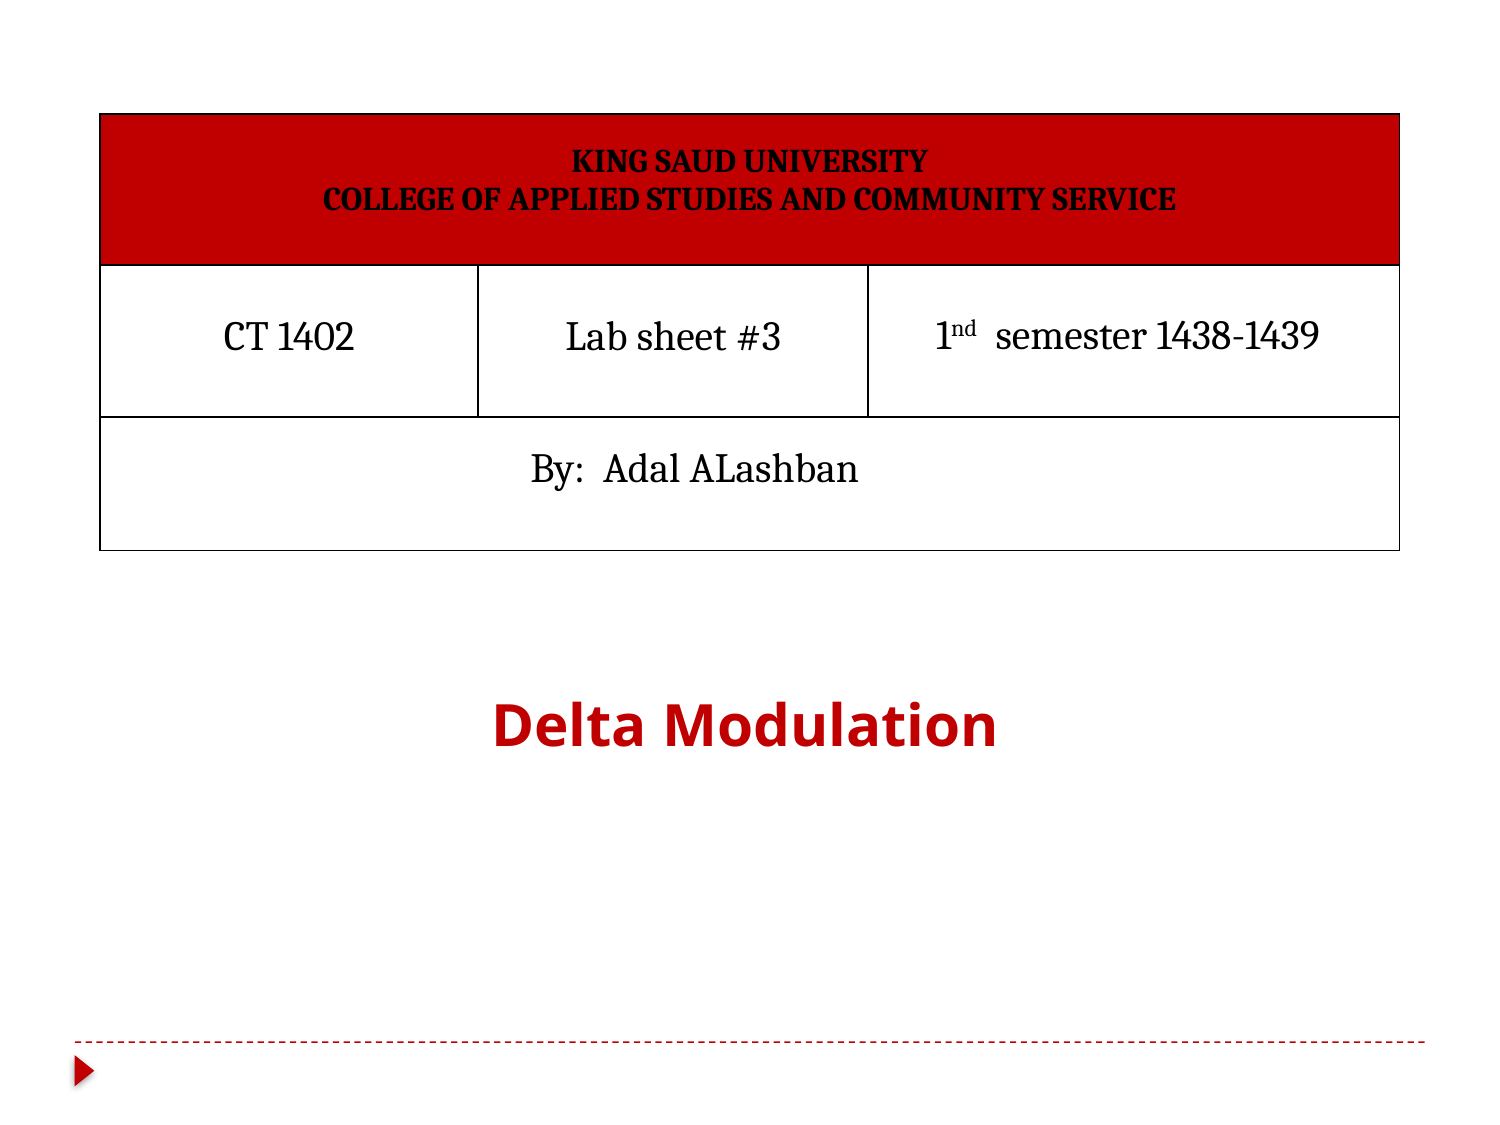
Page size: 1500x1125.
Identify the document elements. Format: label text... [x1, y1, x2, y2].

table_cell Lab sheet #3 [479, 266, 867, 416]
table_cell 1nd semester 1438-1439 [869, 266, 1399, 416]
text_box Delta Modulation [476, 680, 1014, 766]
table_header KING SAUD UNIVERSITY COLLEGE OF APPLIED STUDIES AND COMMUNITY SERVICE [101, 115, 1399, 264]
table_cell CT 1402 [101, 266, 477, 416]
table_cell By: Adal ALashban [101, 418, 1399, 550]
